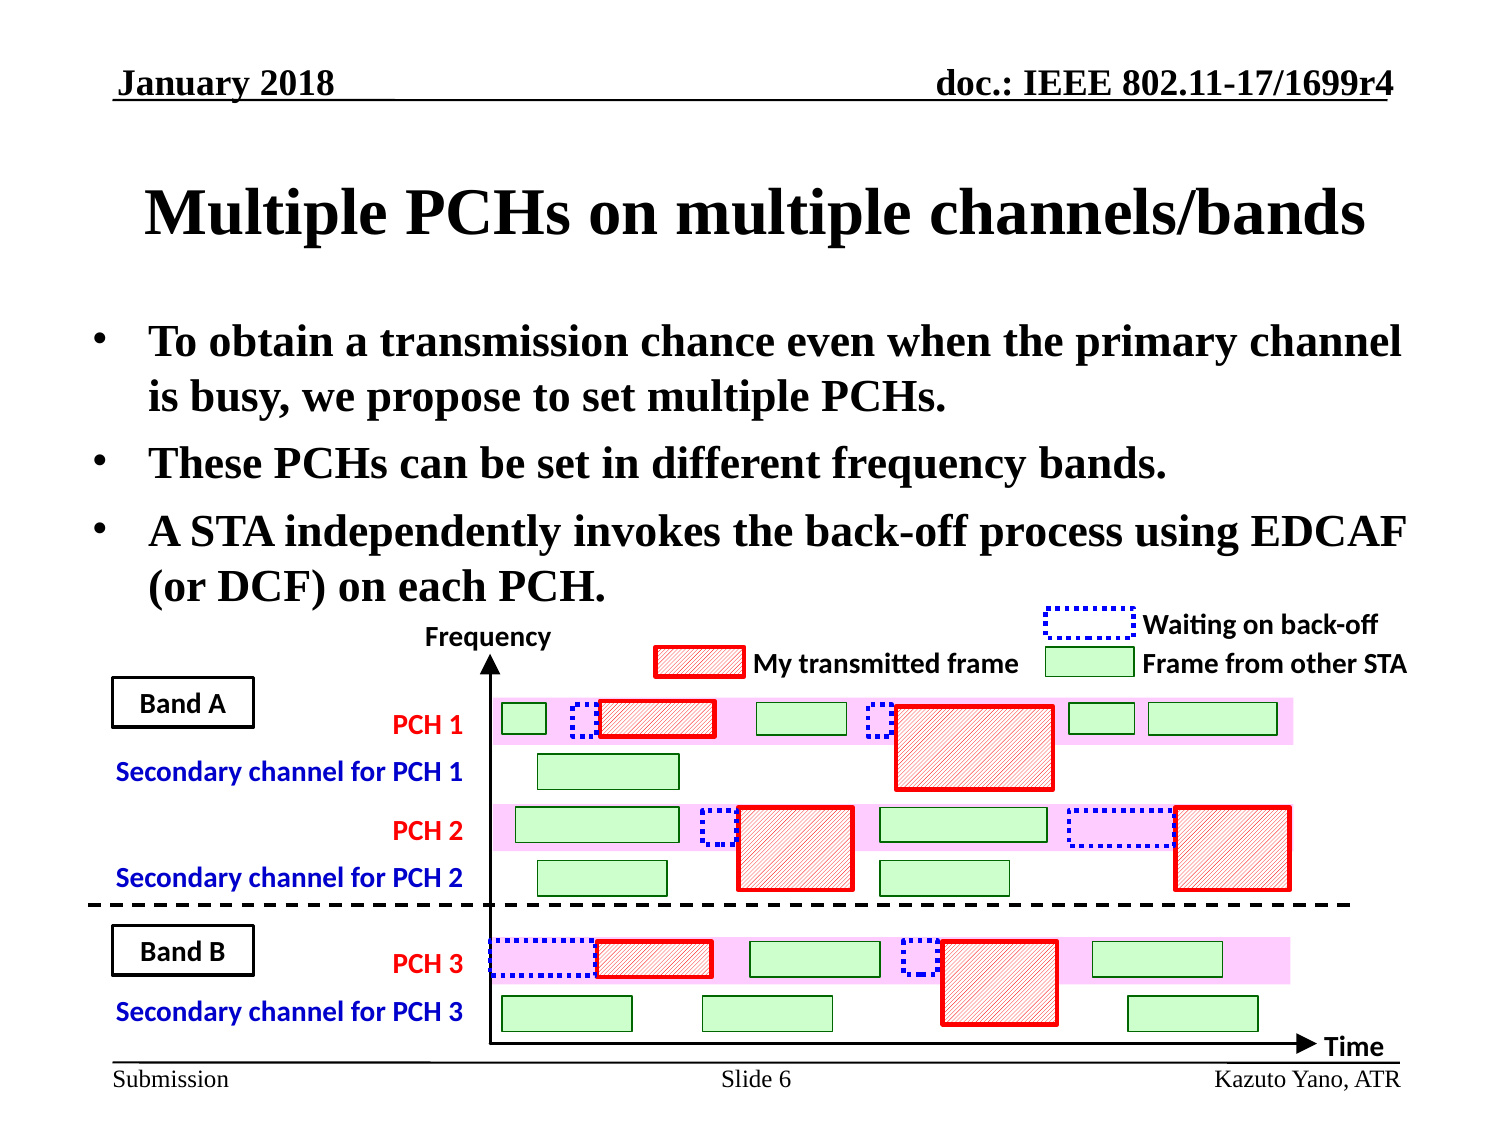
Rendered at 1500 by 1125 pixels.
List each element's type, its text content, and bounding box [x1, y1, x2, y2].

text_box [1067, 701, 1136, 736]
text_box Waiting on back-off [1128, 597, 1432, 648]
text_box [1043, 606, 1136, 640]
text_box [878, 805, 1049, 844]
text_box [1146, 700, 1279, 737]
text_box [513, 805, 681, 845]
title Multiple PCHs on multiple channels/bands [76, 111, 1436, 303]
text_box [941, 940, 1059, 1026]
text_box Band A [112, 677, 254, 727]
text_box [1090, 940, 1224, 979]
text_box [535, 858, 669, 898]
text_box PCH 2 [360, 804, 479, 851]
text_box [701, 994, 835, 1034]
text_box Band B [112, 925, 254, 976]
text_box [598, 699, 717, 738]
text_box Secondary channel for PCH 2 [64, 851, 479, 901]
text_box Secondary channel for PCH 1 [88, 744, 479, 795]
text_box [866, 702, 894, 738]
text_box [1126, 994, 1260, 1034]
text_box [535, 752, 681, 792]
text_box [495, 804, 1294, 852]
text_box [901, 938, 940, 977]
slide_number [116, 58, 507, 104]
text_box [701, 808, 739, 847]
footer Kazuto Yano, ATR [1031, 1061, 1402, 1093]
slide_number Slide 6 [712, 1061, 800, 1123]
text_box [754, 700, 849, 737]
text_box [1067, 808, 1176, 848]
text_box [1173, 805, 1292, 892]
text_box [653, 645, 746, 679]
text_box [495, 937, 1291, 985]
text_box [595, 940, 713, 979]
text_box PCH 1 [348, 697, 479, 744]
text_box Frequency [395, 609, 581, 660]
text_box Frame from other STA [1128, 648, 1432, 687]
text_box [500, 701, 548, 736]
text_box [495, 697, 1294, 745]
text_box [500, 994, 634, 1034]
text_box [736, 805, 855, 892]
text_box [495, 938, 597, 978]
text_box Time [1297, 1019, 1412, 1070]
list To obtain a transmission chance even when the primary channel is busy, we propose to set multiple PCHs. These PCHs can be set in different frequency bands. A STA independently invokes the back-off process using EDCAF (or DCF) on each PCH. [76, 302, 1424, 978]
text_box [1043, 645, 1136, 679]
text_box [894, 704, 1055, 792]
text_box PCH 3 [312, 937, 479, 984]
text_box [878, 858, 1012, 898]
text_box Secondary channel for PCH 3 [76, 984, 479, 1035]
text_box My transmitted frame [738, 636, 1042, 687]
text_box [748, 940, 882, 979]
text_box [571, 702, 598, 738]
